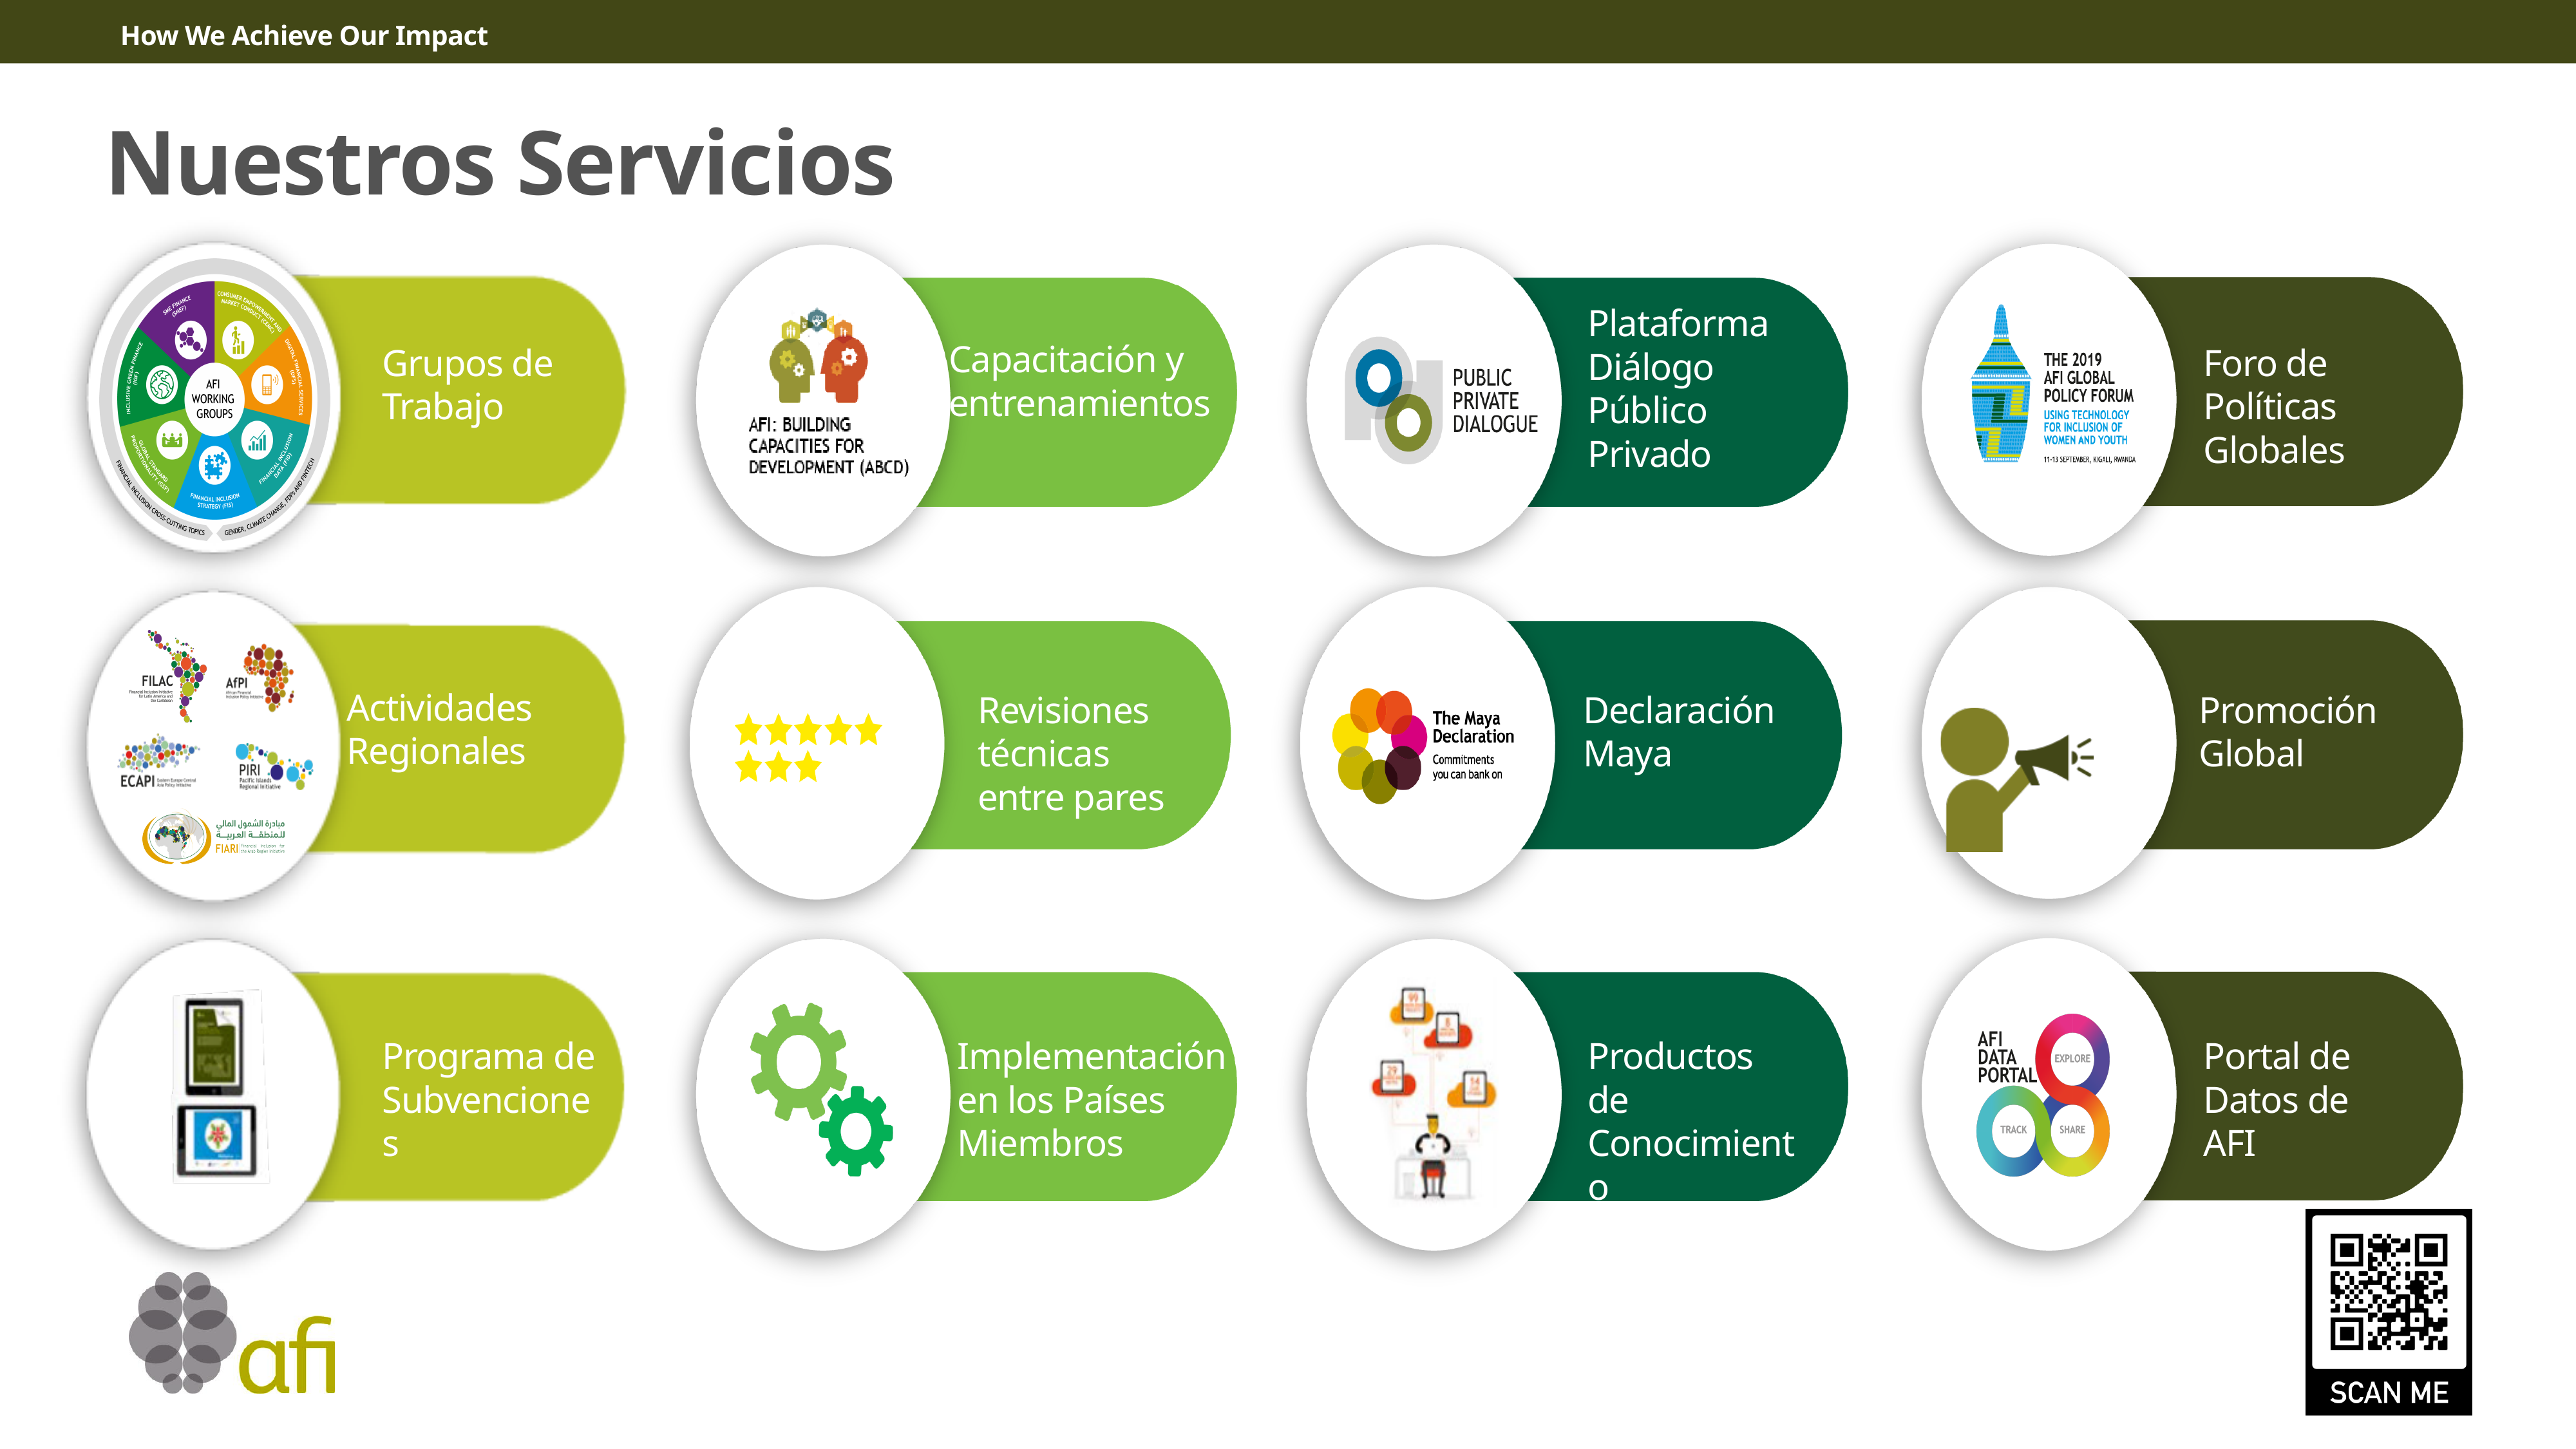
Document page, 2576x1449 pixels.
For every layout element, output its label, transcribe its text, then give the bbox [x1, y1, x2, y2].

picture [129, 1327, 335, 1394]
picture [1940, 708, 2094, 852]
text_box [0, 0, 2576, 64]
picture [2306, 1208, 2472, 1416]
text_box How We Achieve Our Impact [107, 5, 501, 64]
text_box Nuestros Servicios [91, 122, 909, 207]
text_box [52, 209, 2464, 1327]
